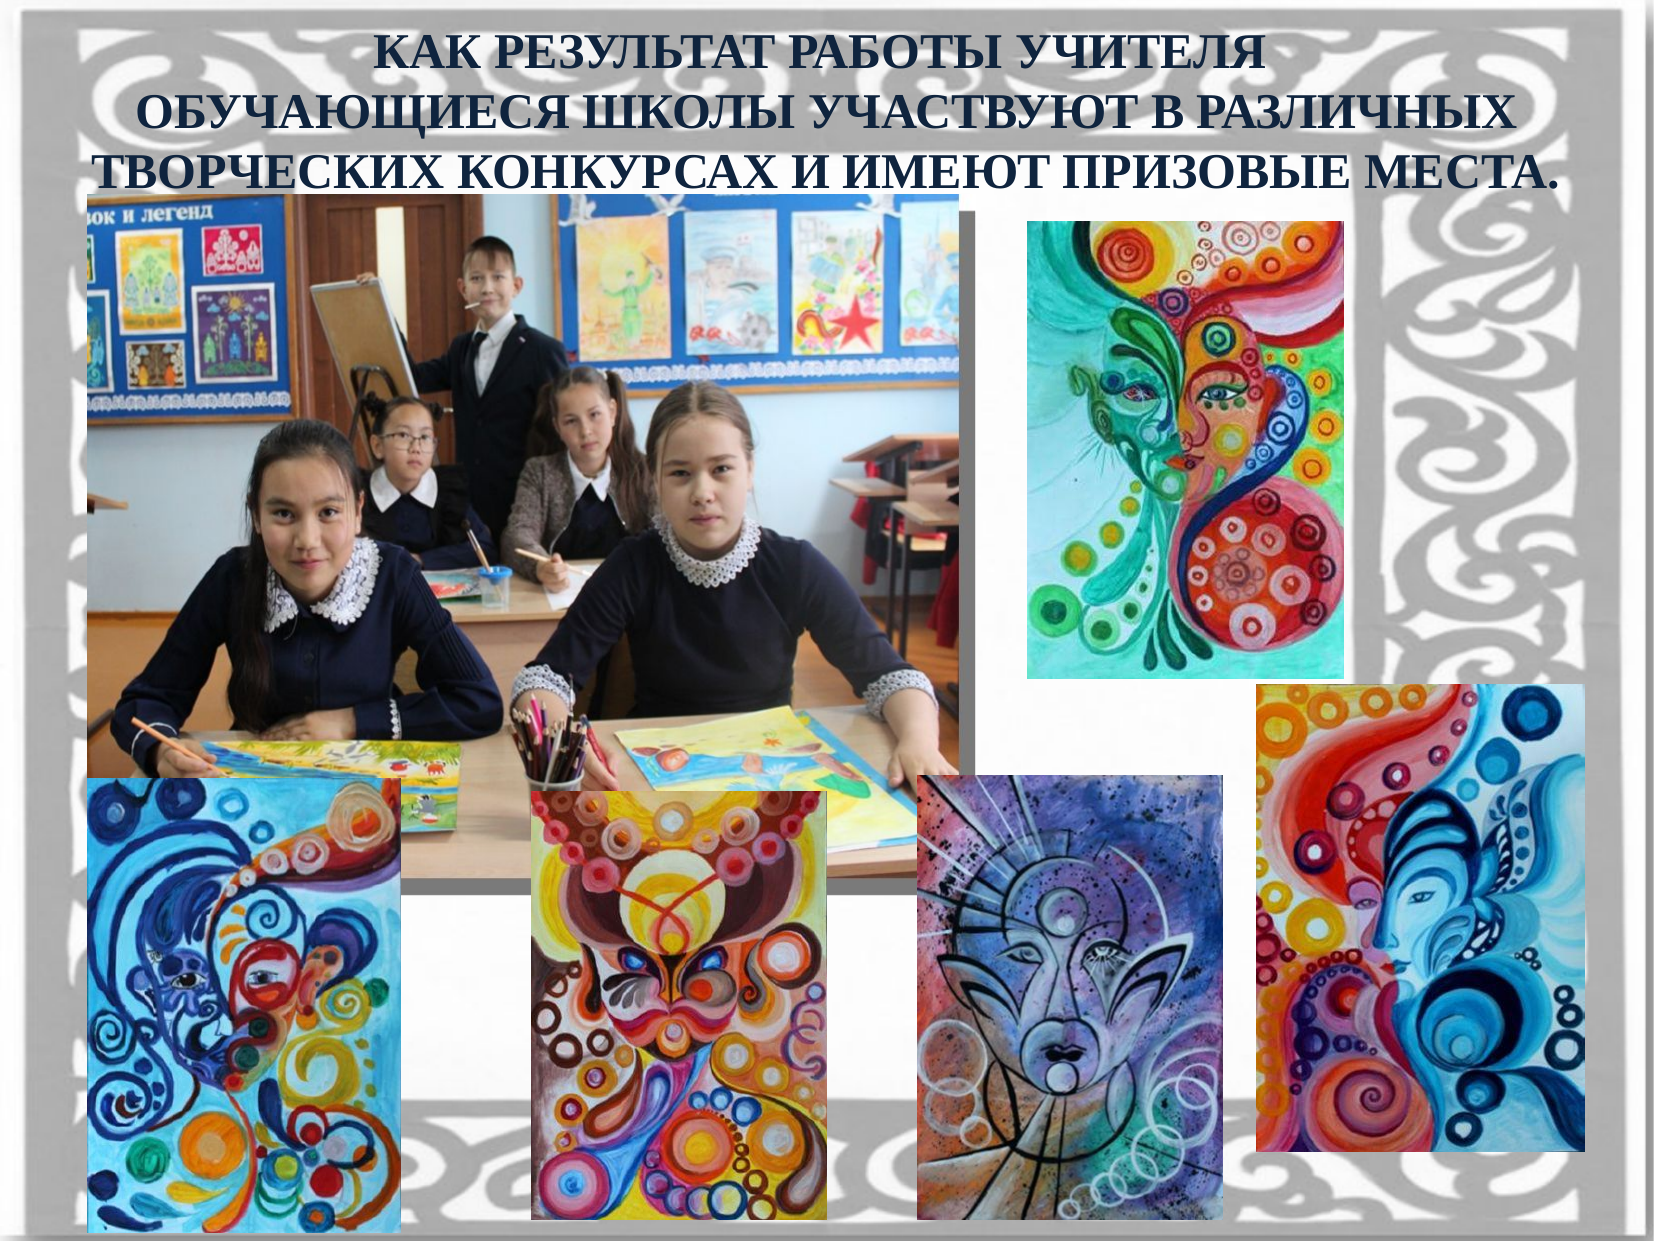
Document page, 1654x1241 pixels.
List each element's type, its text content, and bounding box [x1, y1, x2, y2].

picture [0, 0, 1654, 1241]
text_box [87, 194, 1585, 1234]
title Как результат работы УЧИТЕЛЯ обучающиеся школы участвуют в различных творческих конкурсах и имеют призовые места. [17, 21, 1636, 195]
